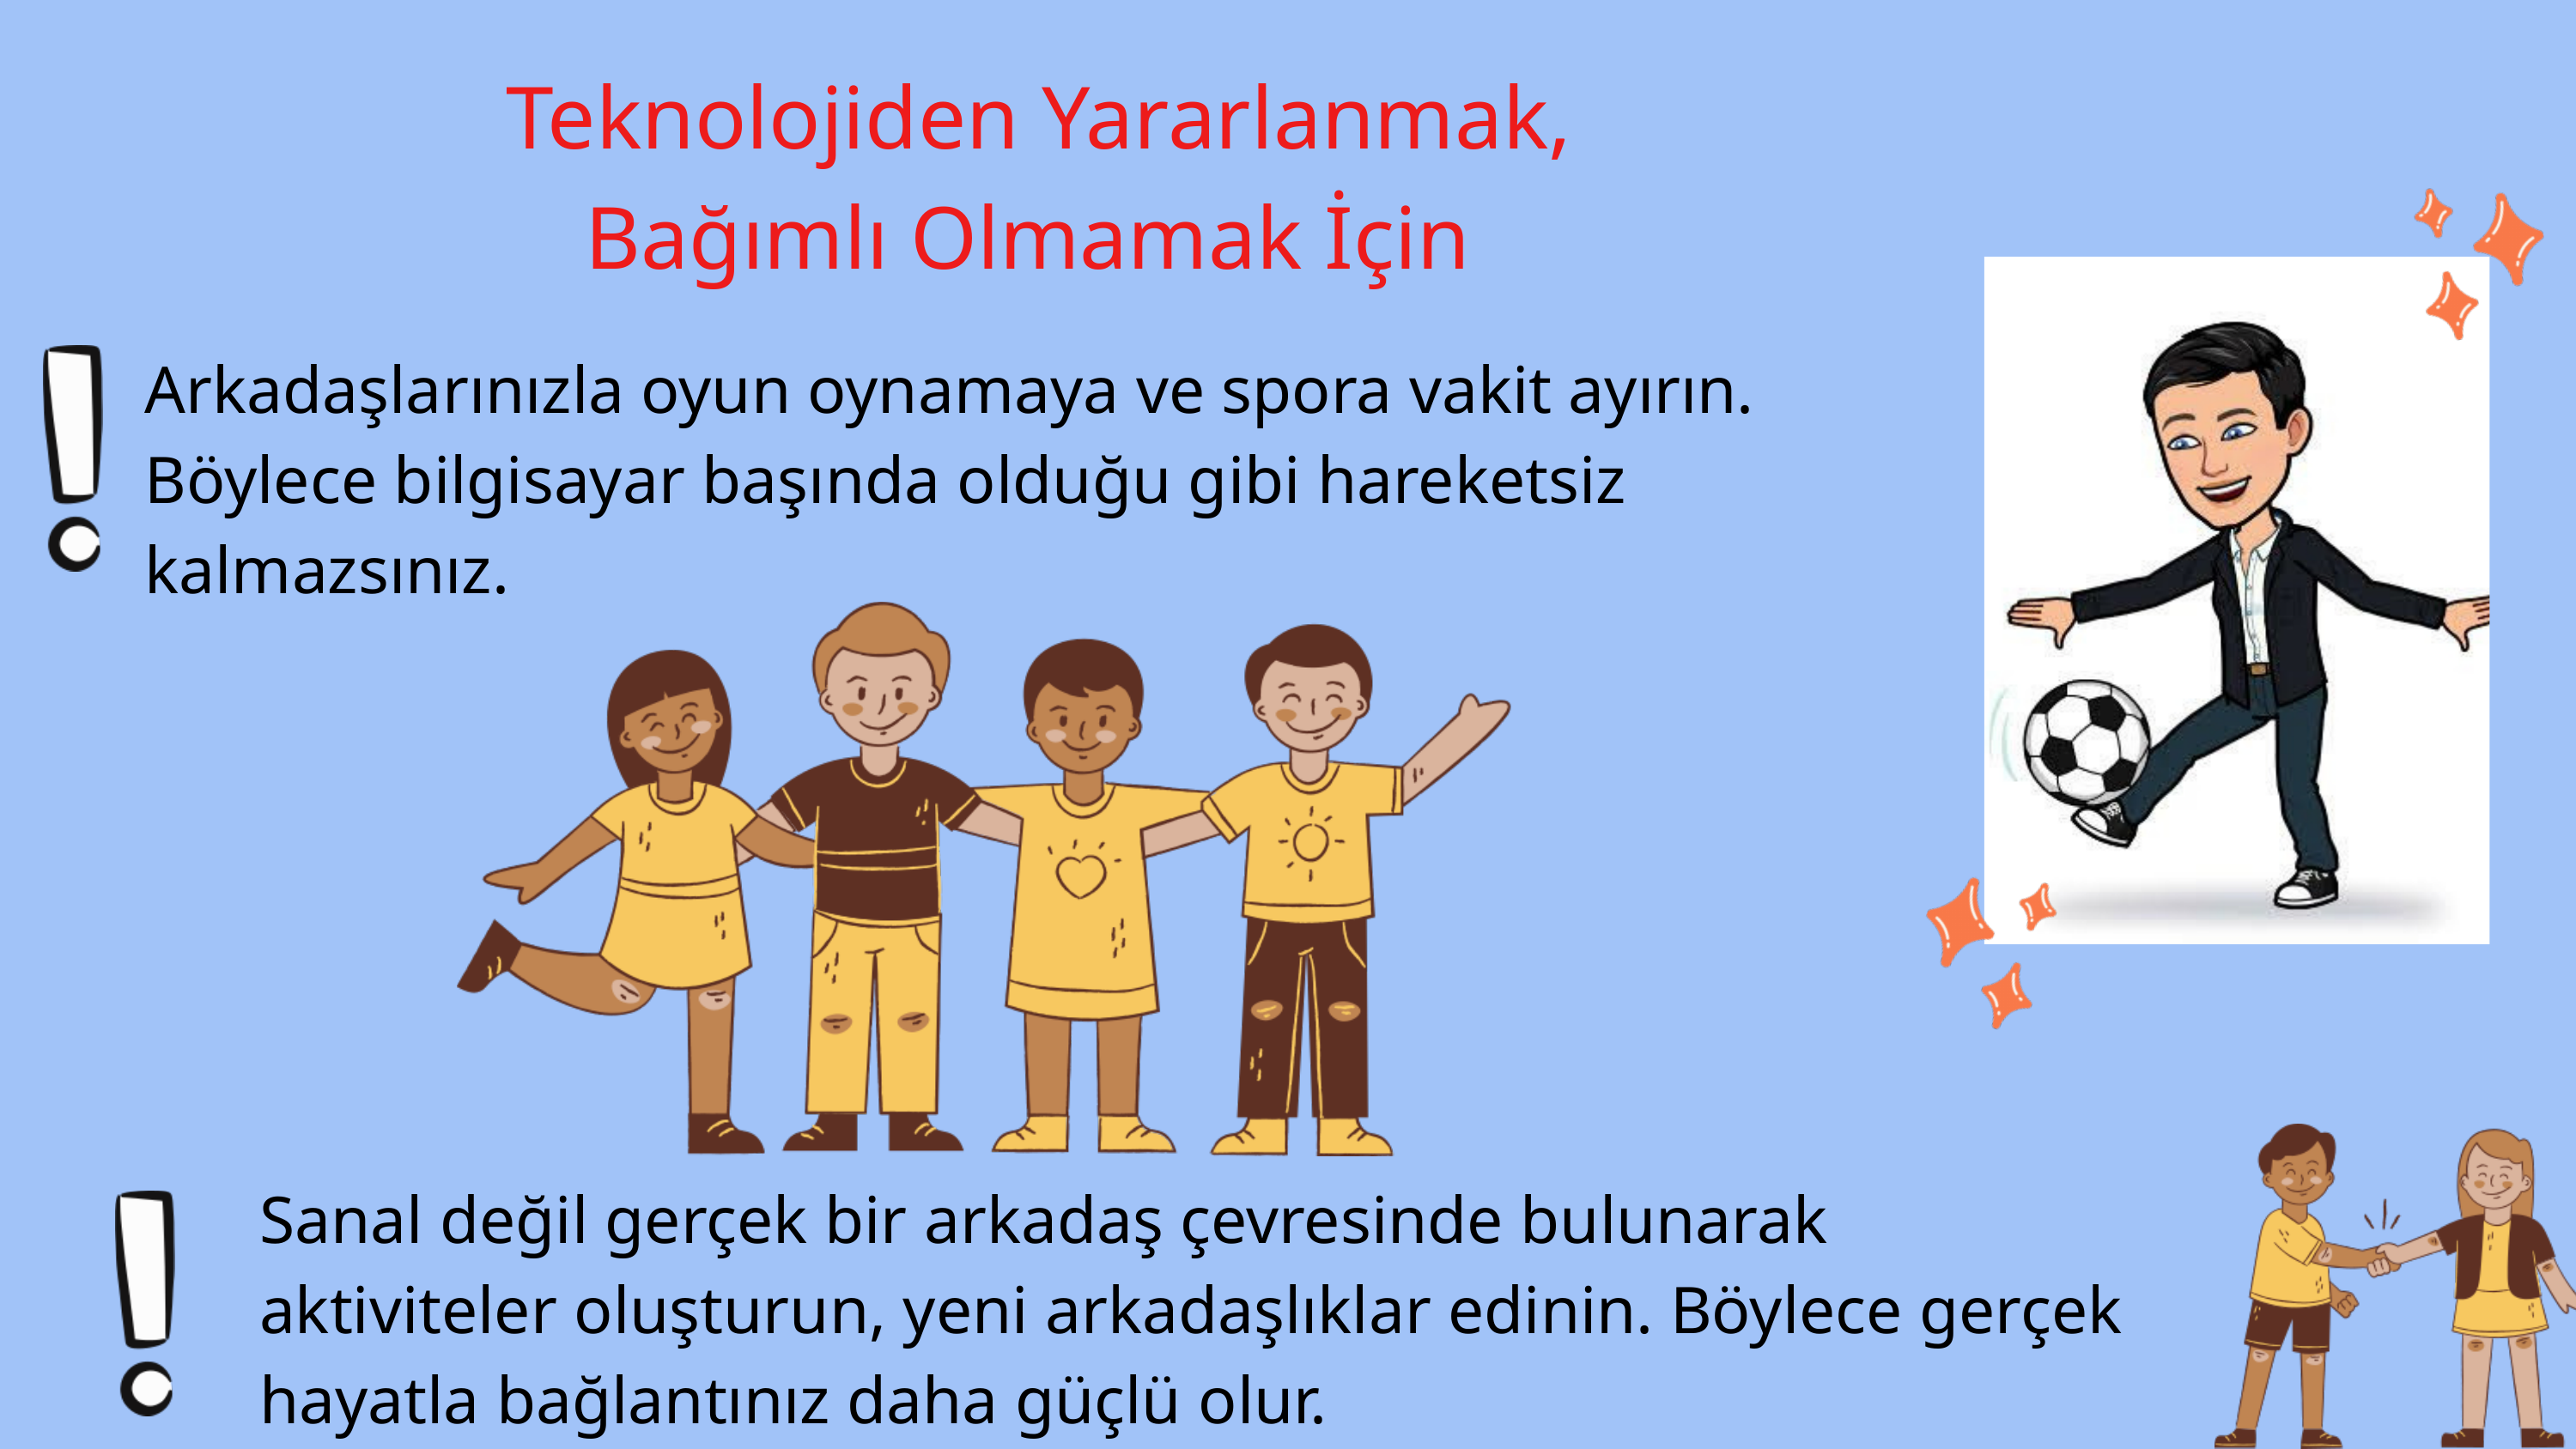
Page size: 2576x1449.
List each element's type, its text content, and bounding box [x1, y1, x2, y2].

text_box Teknolojiden Yararlanmak, Bağımlı Olmamak İçin [259, 45, 1820, 287]
picture [1899, 169, 2560, 1038]
picture [457, 602, 1514, 1156]
picture [2215, 1124, 2576, 1449]
text_box Sanal değil gerçek bir arkadaş çevresinde bulunarak aktiviteler oluşturun, yeni arkadaşlıklar edinin. Böylece gerçek hayatla bağlantınız daha güçlü olur. [259, 1166, 2127, 1437]
picture [114, 1191, 175, 1417]
picture [42, 345, 103, 572]
text_box Arkadaşlarınızla oyun oynamaya ve spora vakit ayırın. Böylece bilgisayar başında olduğu gibi hareketsiz kalmazsınız. [144, 336, 1808, 607]
